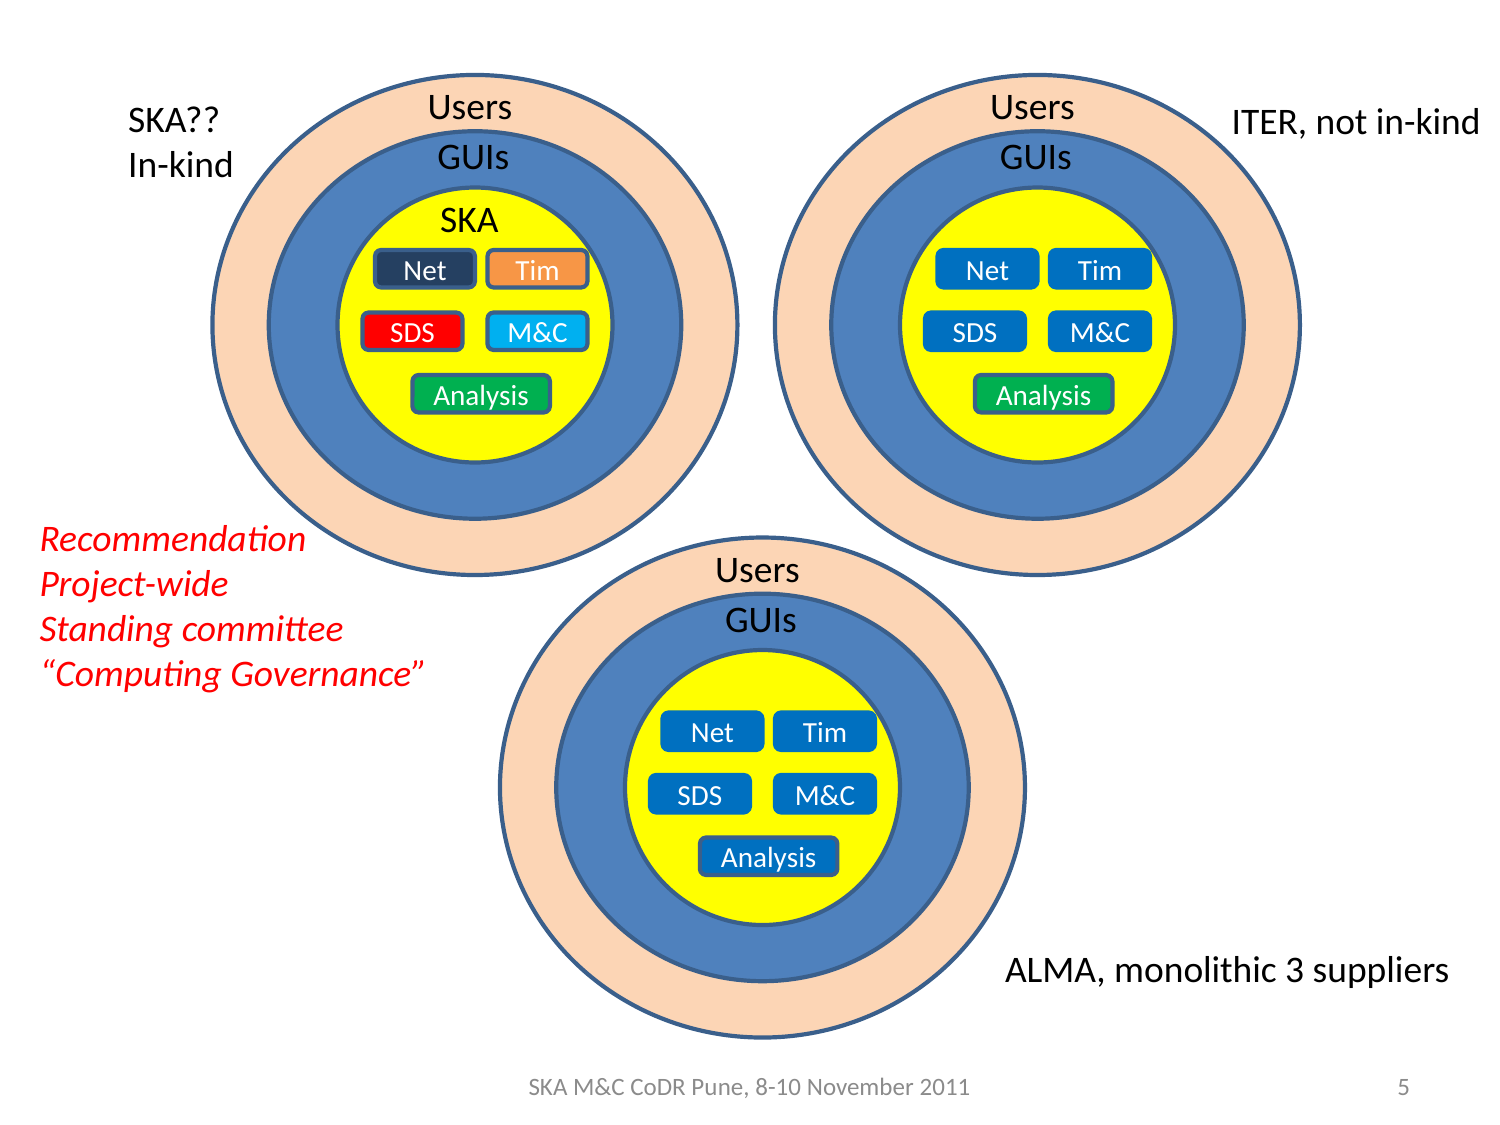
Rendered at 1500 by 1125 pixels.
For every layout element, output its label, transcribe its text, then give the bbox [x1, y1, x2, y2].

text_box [112, 74, 738, 576]
footer SKA M&C CoDR Pune, 8-10 November 2011 [512, 1055, 988, 1116]
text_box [499, 537, 1469, 1038]
text_box Recommendation Project-wide Standing committee “Computing Governance” [24, 506, 494, 702]
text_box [774, 74, 1498, 576]
slide_number 5 [1074, 1055, 1425, 1116]
